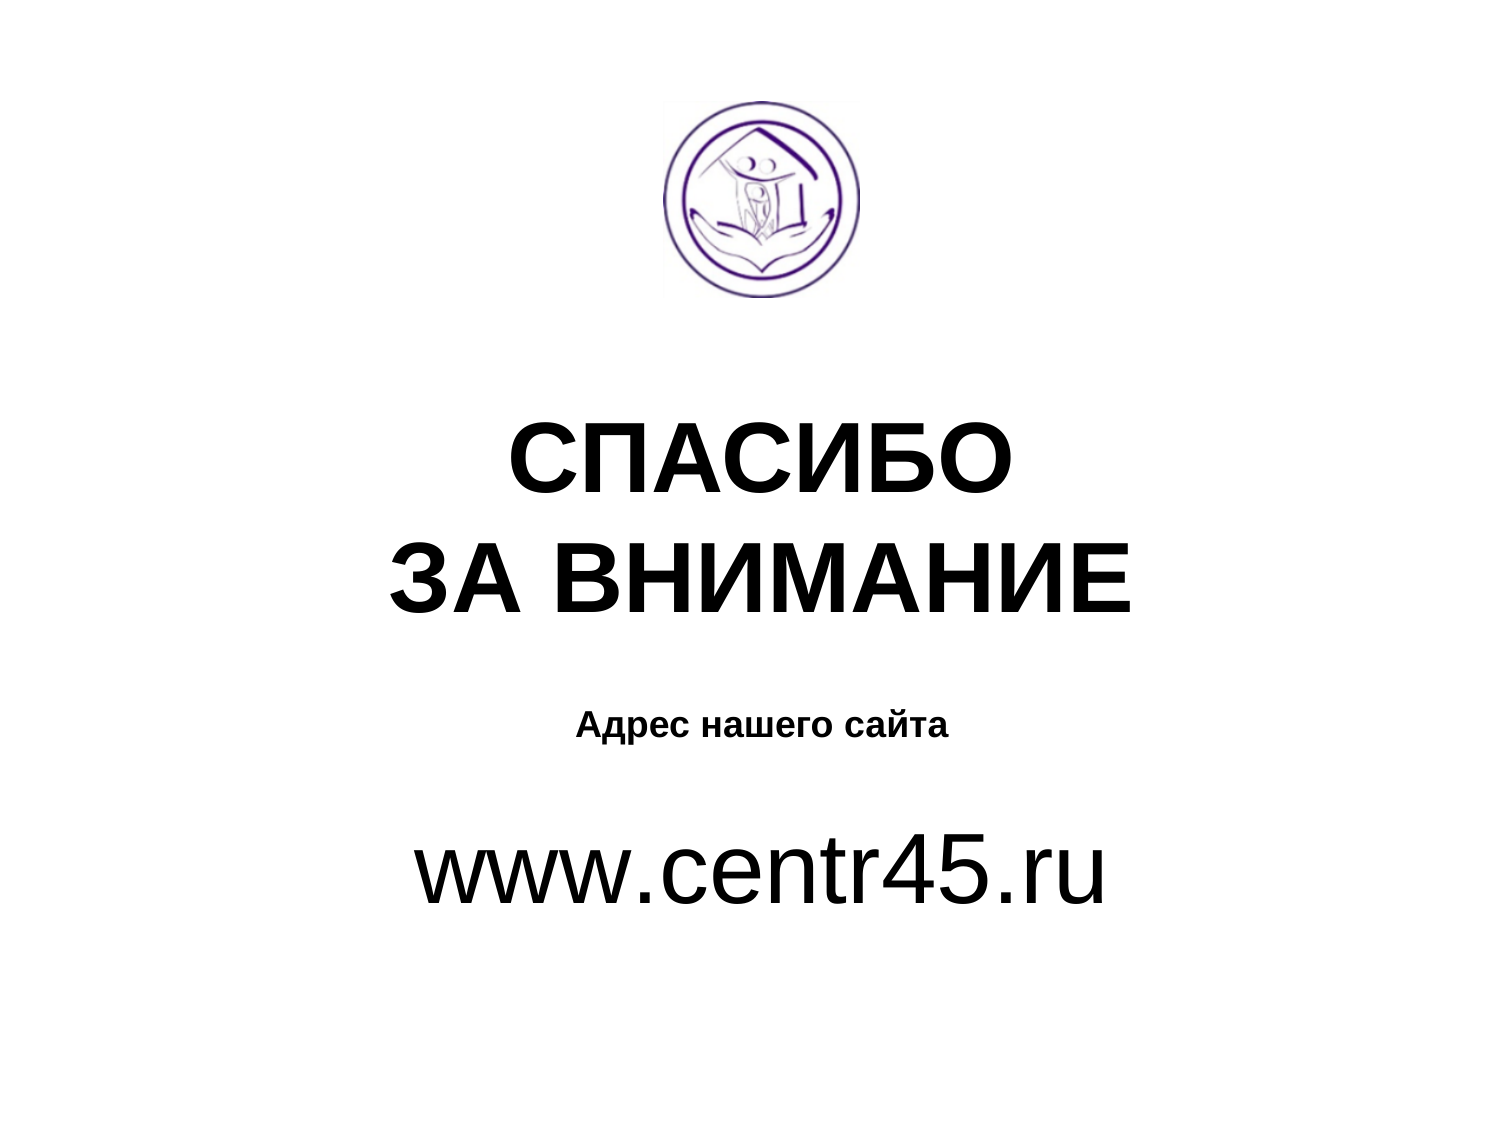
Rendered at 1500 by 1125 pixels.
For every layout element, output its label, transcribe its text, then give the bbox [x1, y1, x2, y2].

text_box Адрес нашего сайта [371, 692, 1152, 753]
picture [663, 101, 861, 299]
text_box СПАСИБО ЗА ВНИМАНИЕ [312, 385, 1211, 640]
text_box www.centr45.ru [153, 796, 1371, 931]
